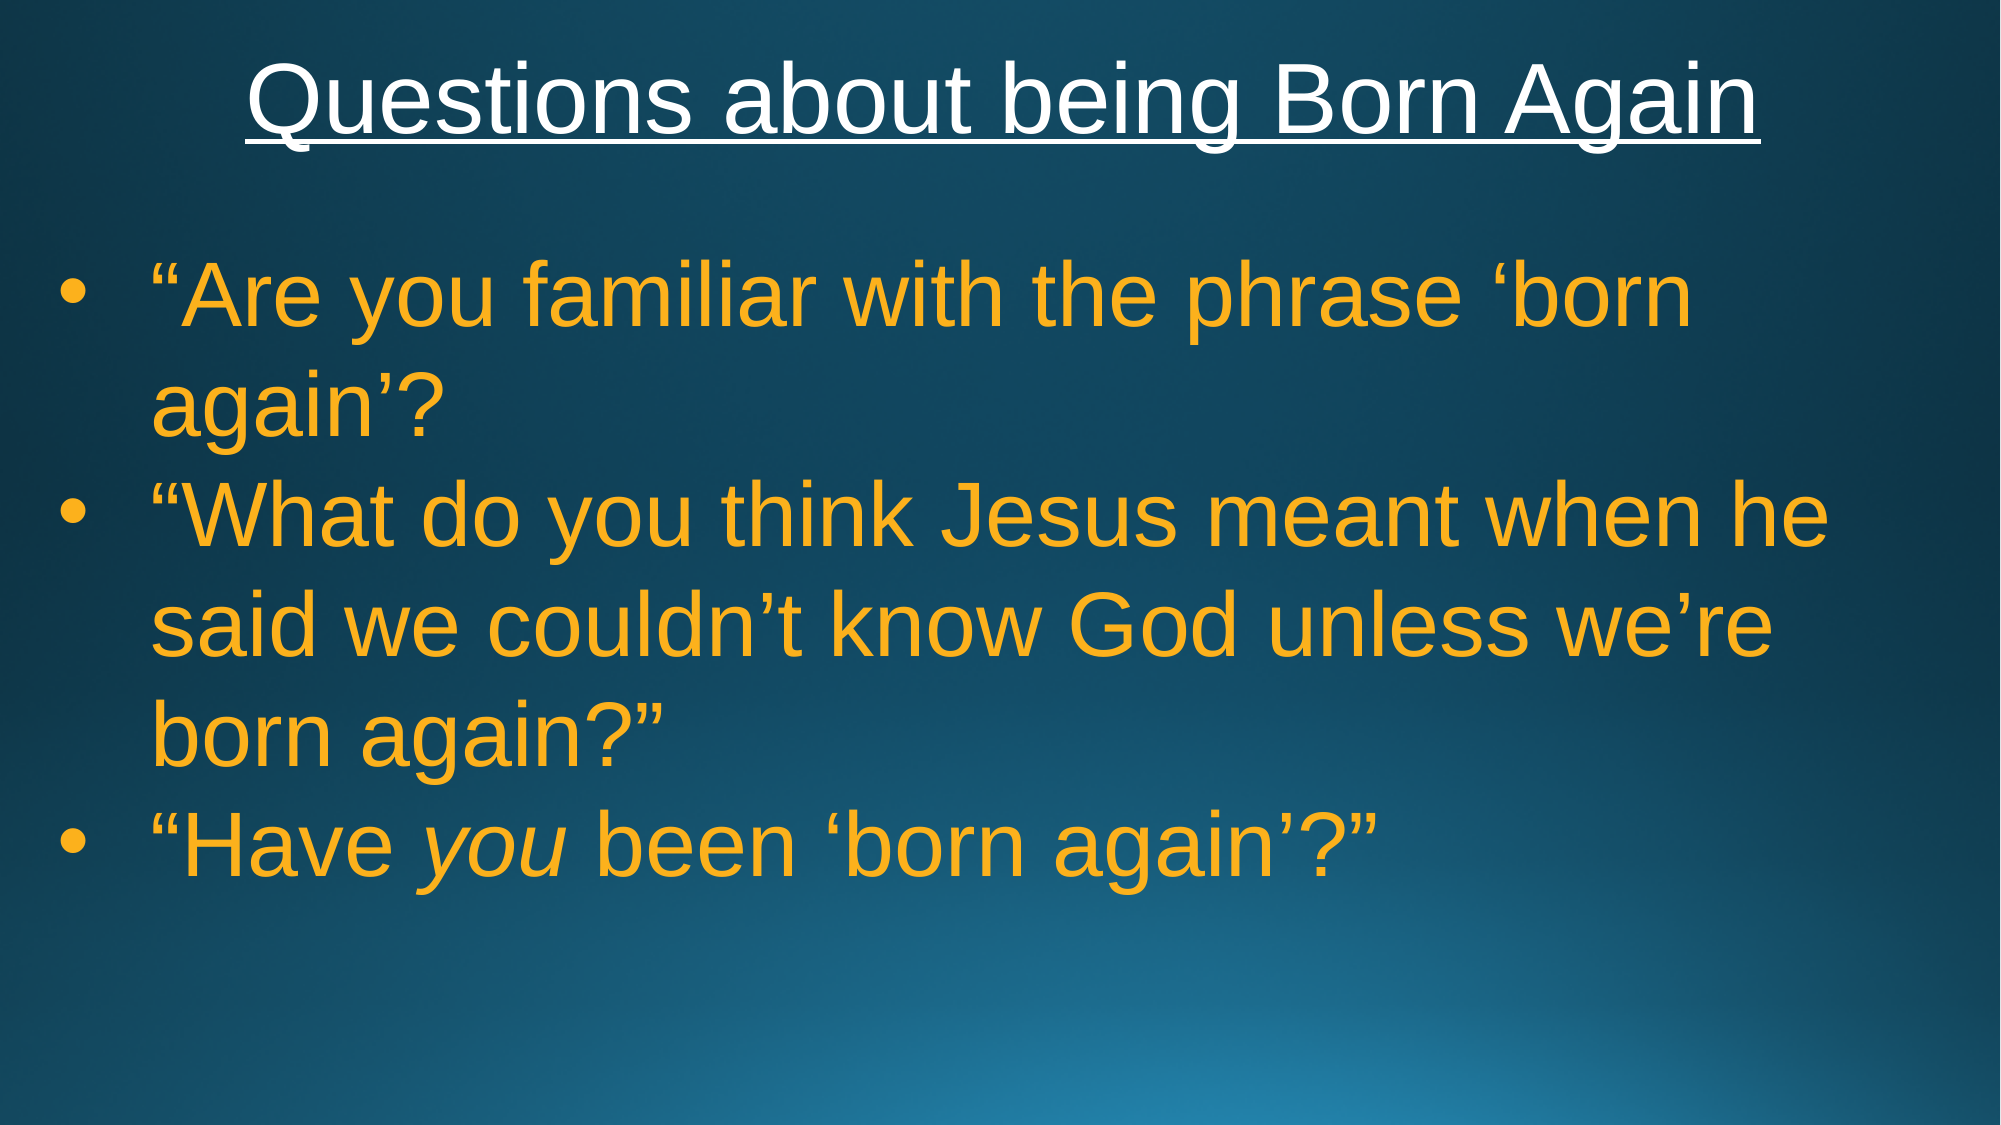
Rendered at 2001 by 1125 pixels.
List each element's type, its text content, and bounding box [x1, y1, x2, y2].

text_box “Are you familiar with the phrase ‘born again’? “What do you think Jesus meant when he said we couldn’t know God unless we’re born again?” “Have you been ‘born again’?” [42, 227, 1959, 902]
picture [0, 0, 2001, 1125]
list Questions about being Born Again [24, 39, 1982, 228]
